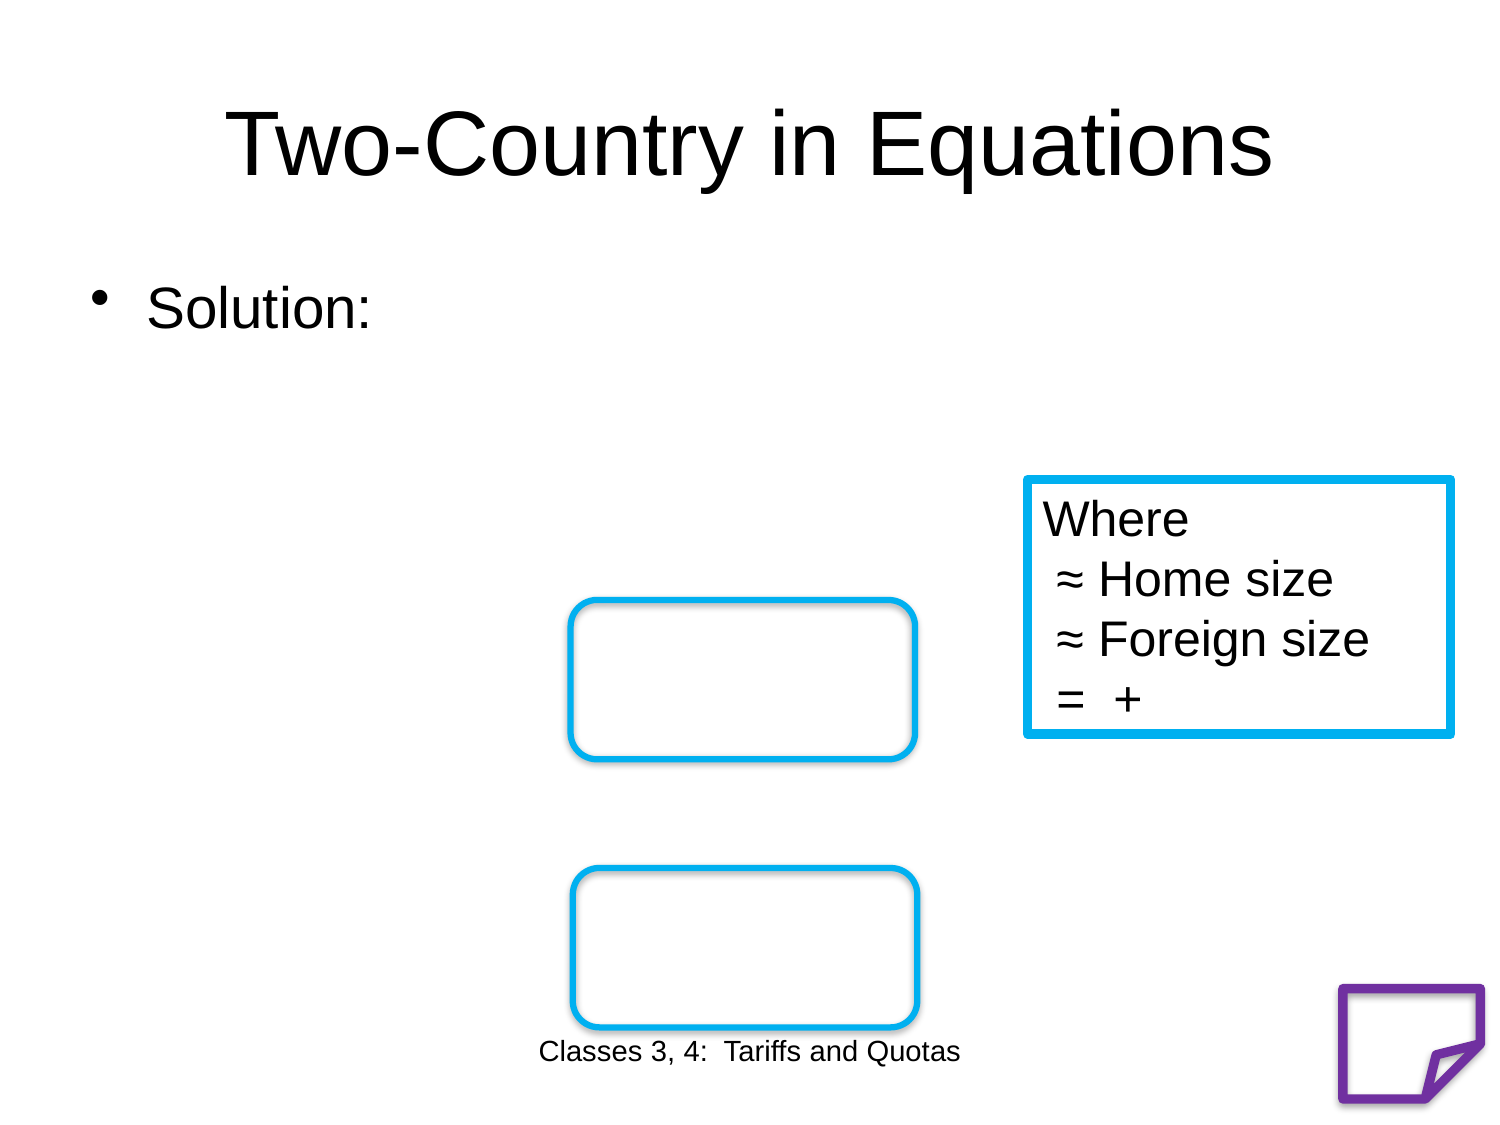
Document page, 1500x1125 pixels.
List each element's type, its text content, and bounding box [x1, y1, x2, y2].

text_box [571, 867, 919, 1024]
title Two-Country in Equations [74, 44, 1426, 233]
footer Classes 3, 4: Tariffs and Quotas [512, 1024, 988, 1103]
text_box [569, 599, 916, 761]
text_box [1342, 987, 1482, 1100]
